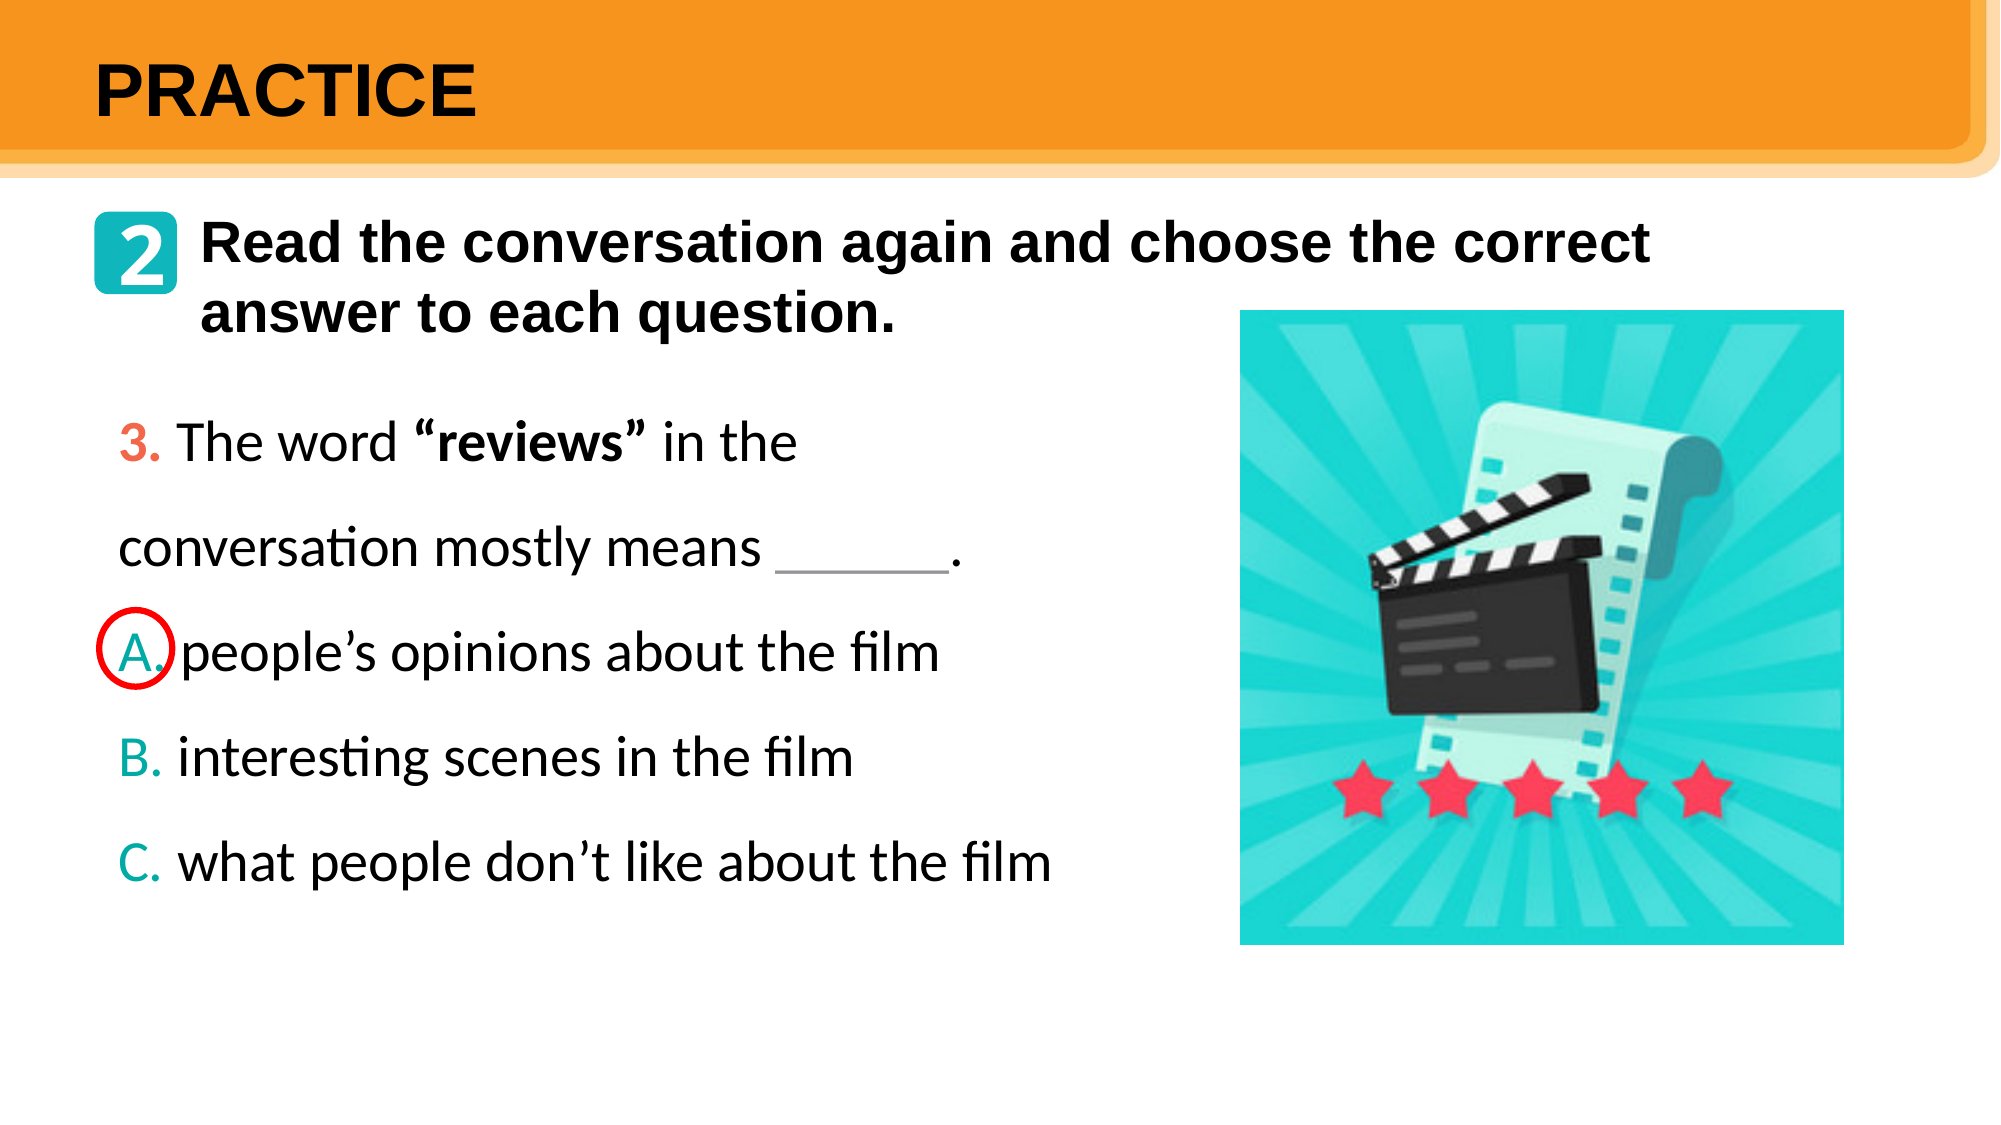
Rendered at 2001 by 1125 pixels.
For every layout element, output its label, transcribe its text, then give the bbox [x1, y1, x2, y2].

text_box [99, 610, 173, 687]
text_box Read the conversation again and choose the correct answer to each question. [185, 196, 1882, 352]
text_box [94, 212, 103, 294]
text_box [169, 213, 177, 293]
picture [1240, 310, 1845, 946]
text_box 2 [103, 194, 169, 310]
picture [0, 0, 2000, 178]
text_box 3. The word “reviews” in the conversation mostly means ______. A. people’s opinions about the film B. interesting scenes in the film C. what people don’t like about the film [103, 360, 1109, 901]
